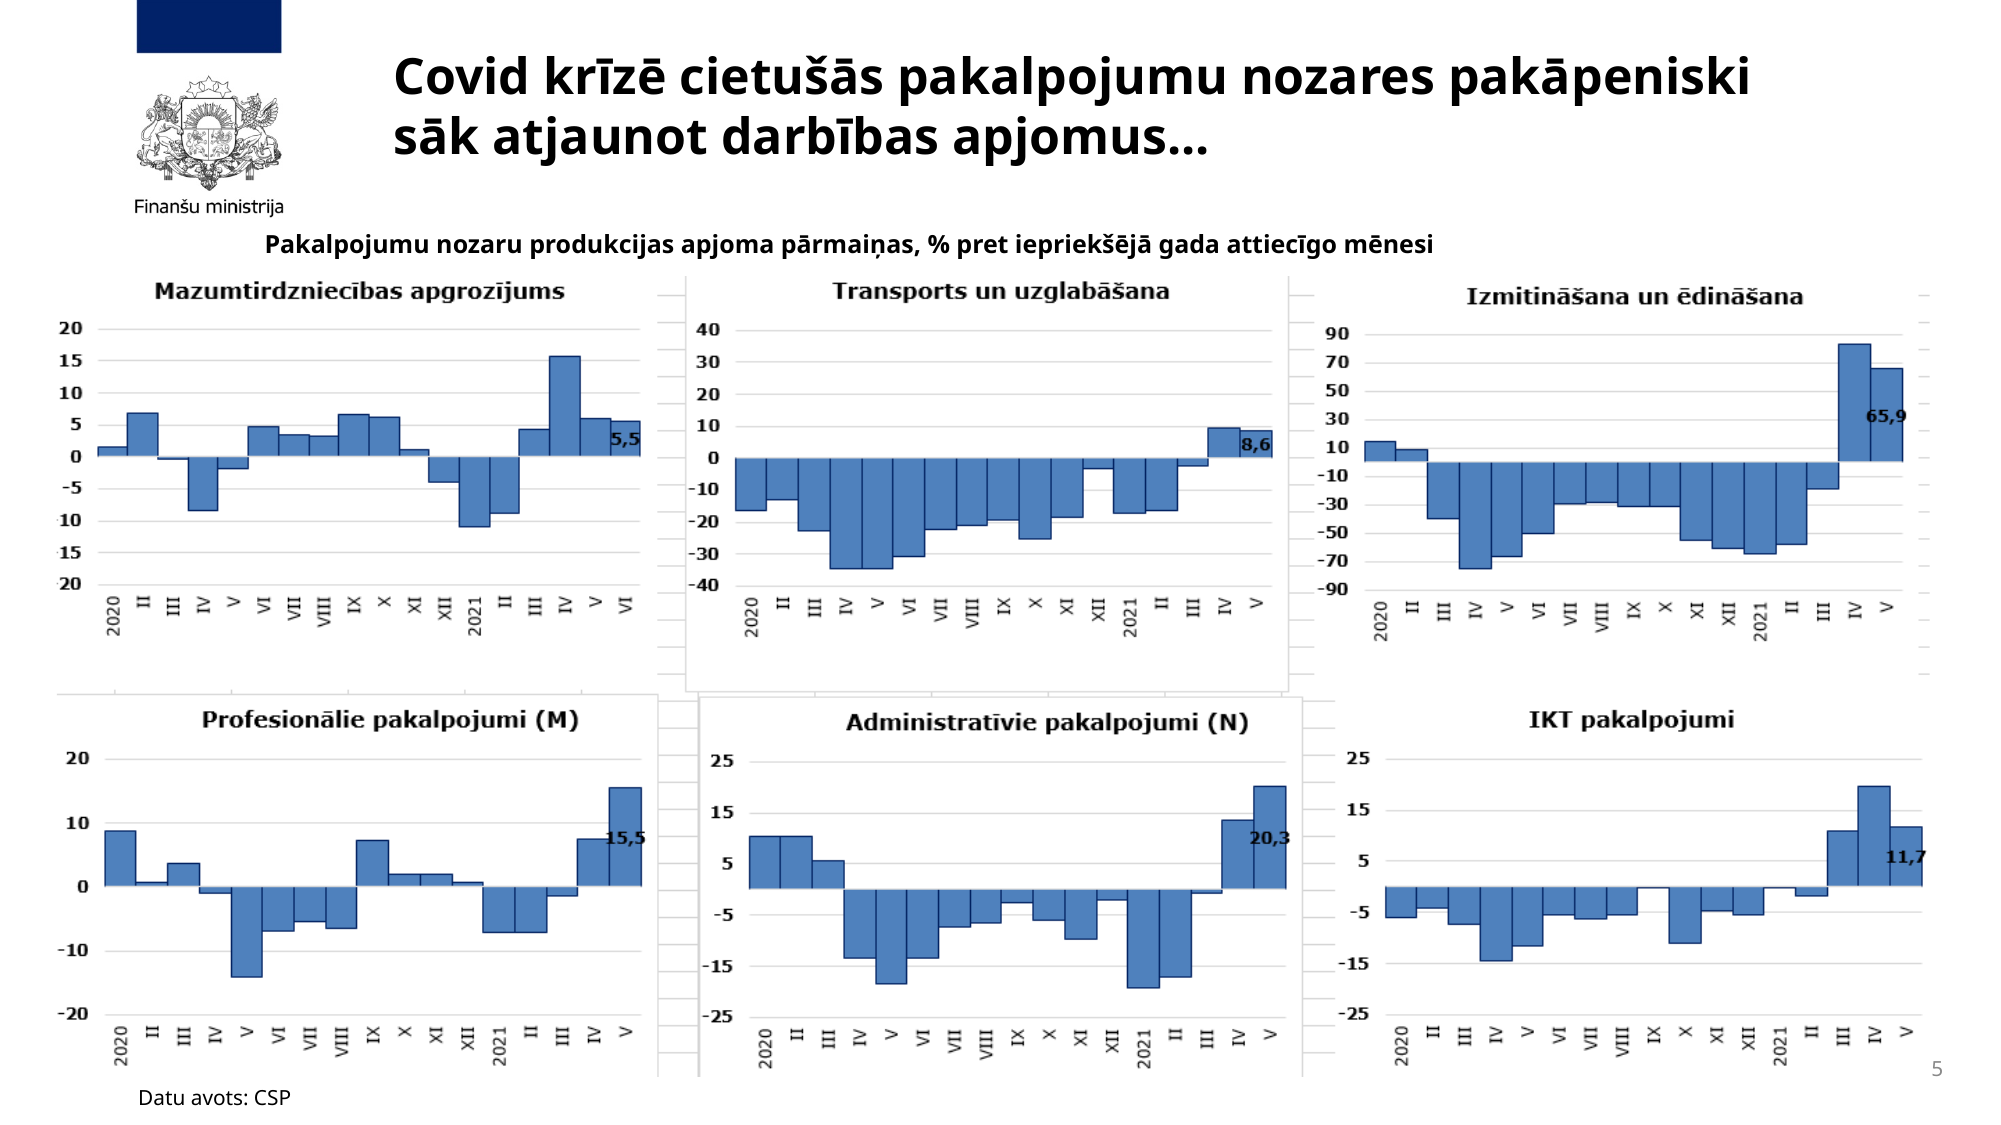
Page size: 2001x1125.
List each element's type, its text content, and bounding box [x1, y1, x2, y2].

picture [56, 0, 1930, 1078]
text_box Datu avots: CSP [122, 1088, 557, 1125]
text_box 5 [1866, 1044, 1959, 1095]
title Covid krīzē cietušās pakalpojumu nozares pakāpeniski sāk atjaunot darbības apjomus... [378, 36, 1861, 207]
text_box Pakalpojumu nozaru produkcijas apjoma pārmaiņas, % pret iepriekšējā gada attiecīgo mēnesi [249, 221, 1452, 266]
